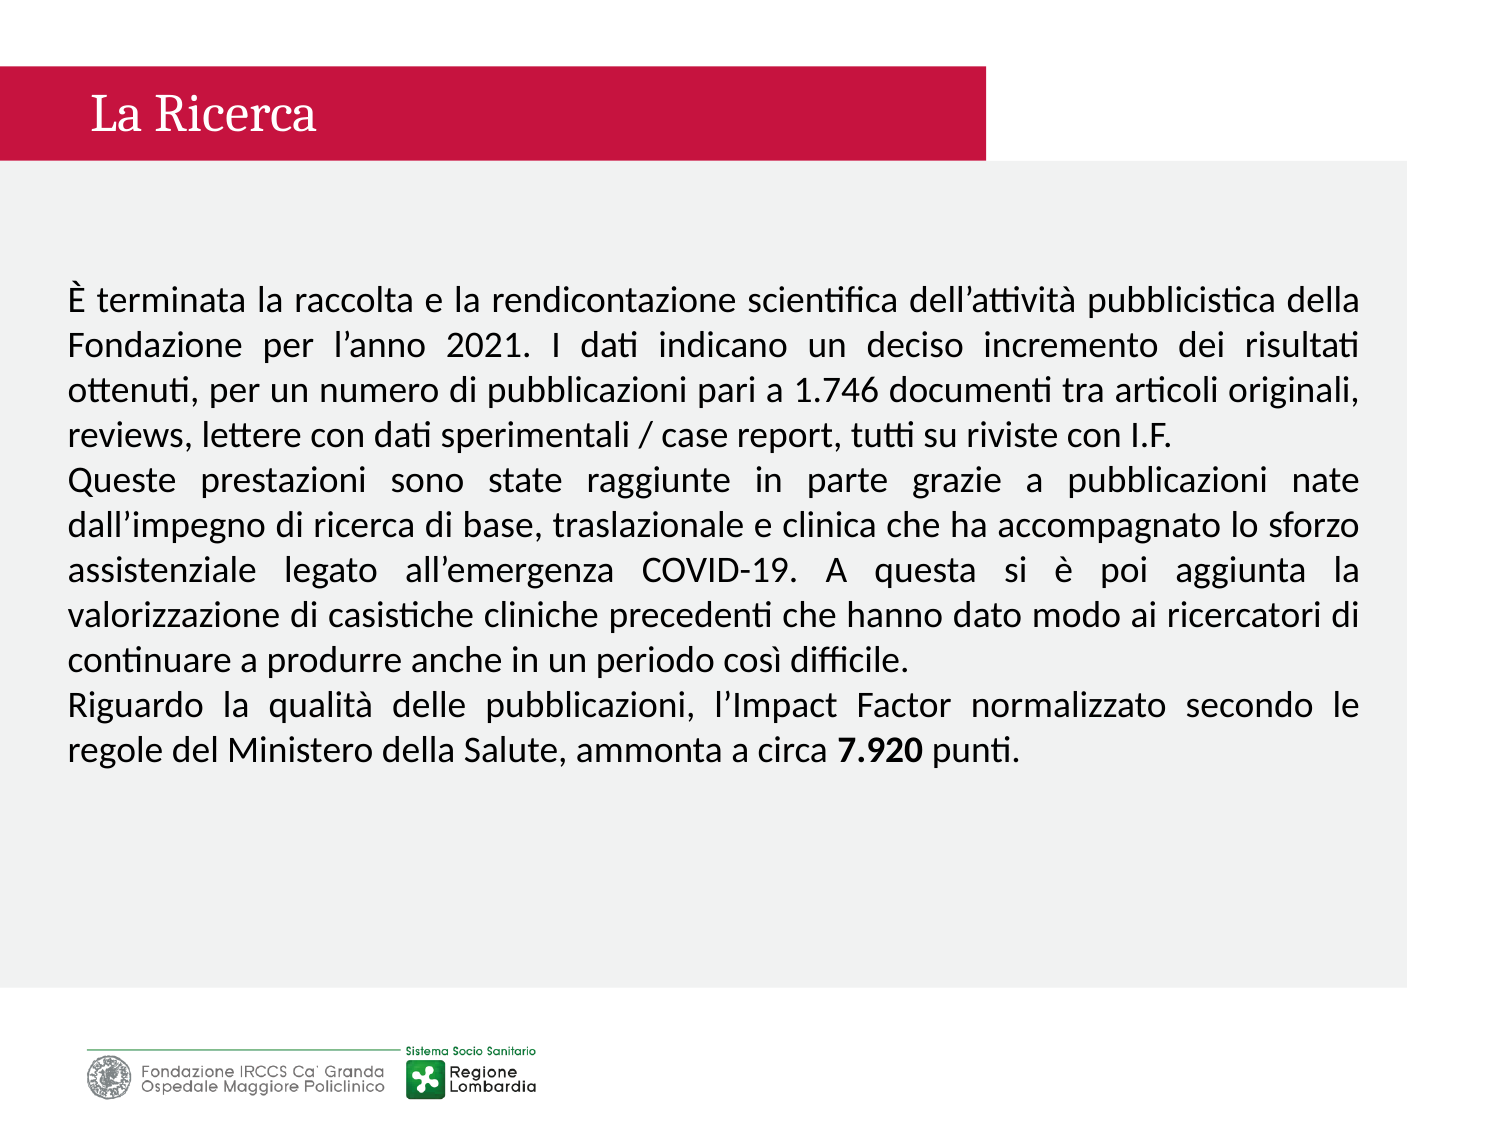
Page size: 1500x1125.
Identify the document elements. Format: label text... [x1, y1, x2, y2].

text_box [0, 159, 1409, 990]
text_box [0, 64, 988, 163]
text_box [76, 206, 1400, 870]
text_box È terminata la raccolta e la rendicontazione scientifica dell’attività pubblicistica della Fondazione per l’anno 2021. I dati indicano un deciso incremento dei risultati ottenuti, per un numero di pubblicazioni pari a 1.746 documenti tra articoli originali, reviews, lettere con dati sperimentali / case report, tutti su riviste con I.F. Queste prestazioni sono state raggiunte in parte grazie a pubblicazioni nate dall’impegno di ricerca di base, traslazionale e clinica che ha accompagnato lo sforzo assistenziale legato all’emergenza COVID-19. A questa si è poi aggiunta la valorizzazione di casistiche cliniche precedenti che hanno dato modo ai ricercatori di continuare a produrre anche in un periodo così difficile. Riguardo la qualità delle pubblicazioni, l’Impact Factor normalizzato secondo le regole del Ministero della Salute, ammonta a circa 7.920 punti. [53, 267, 1376, 894]
picture [84, 1036, 538, 1115]
text_box La Ricerca [76, 66, 849, 131]
